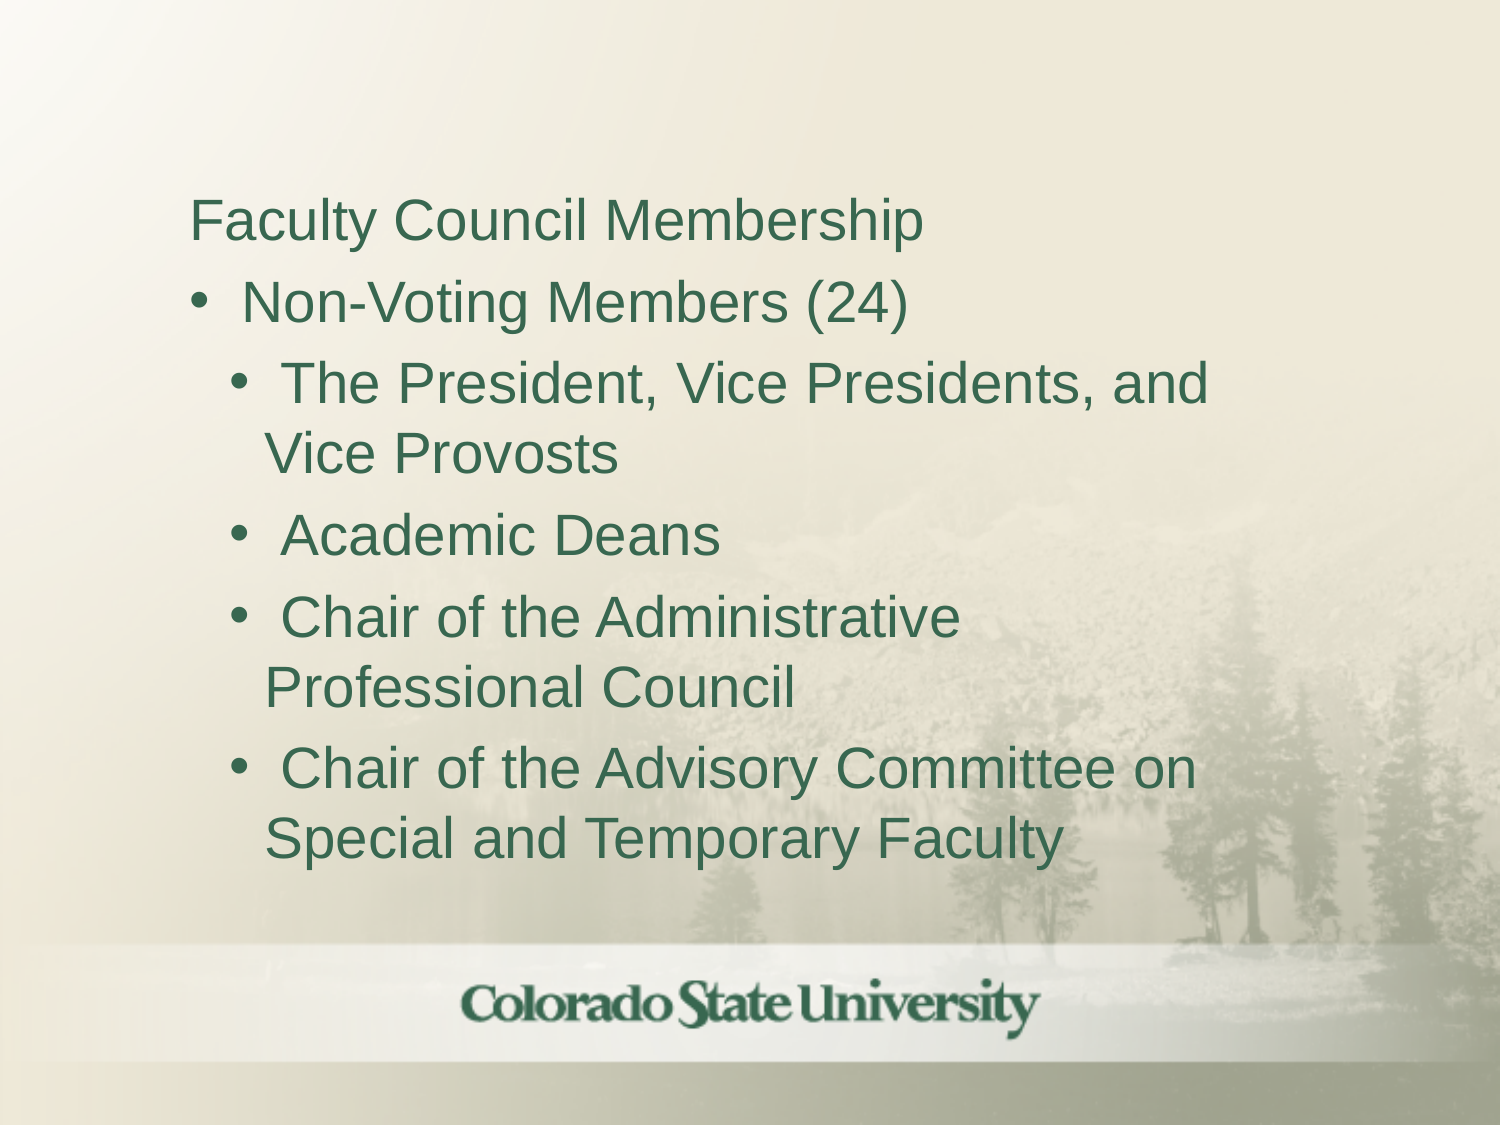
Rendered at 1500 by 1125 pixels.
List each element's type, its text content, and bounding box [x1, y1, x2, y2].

picture [0, 0, 1500, 1125]
text_box Faculty Council Membership Non-Voting Members (24) The President, Vice Presidents, and Vice Provosts Academic Deans Chair of the Administrative Professional Council Chair of the Advisory Committee on Special and Temporary Faculty [174, 174, 1313, 1125]
